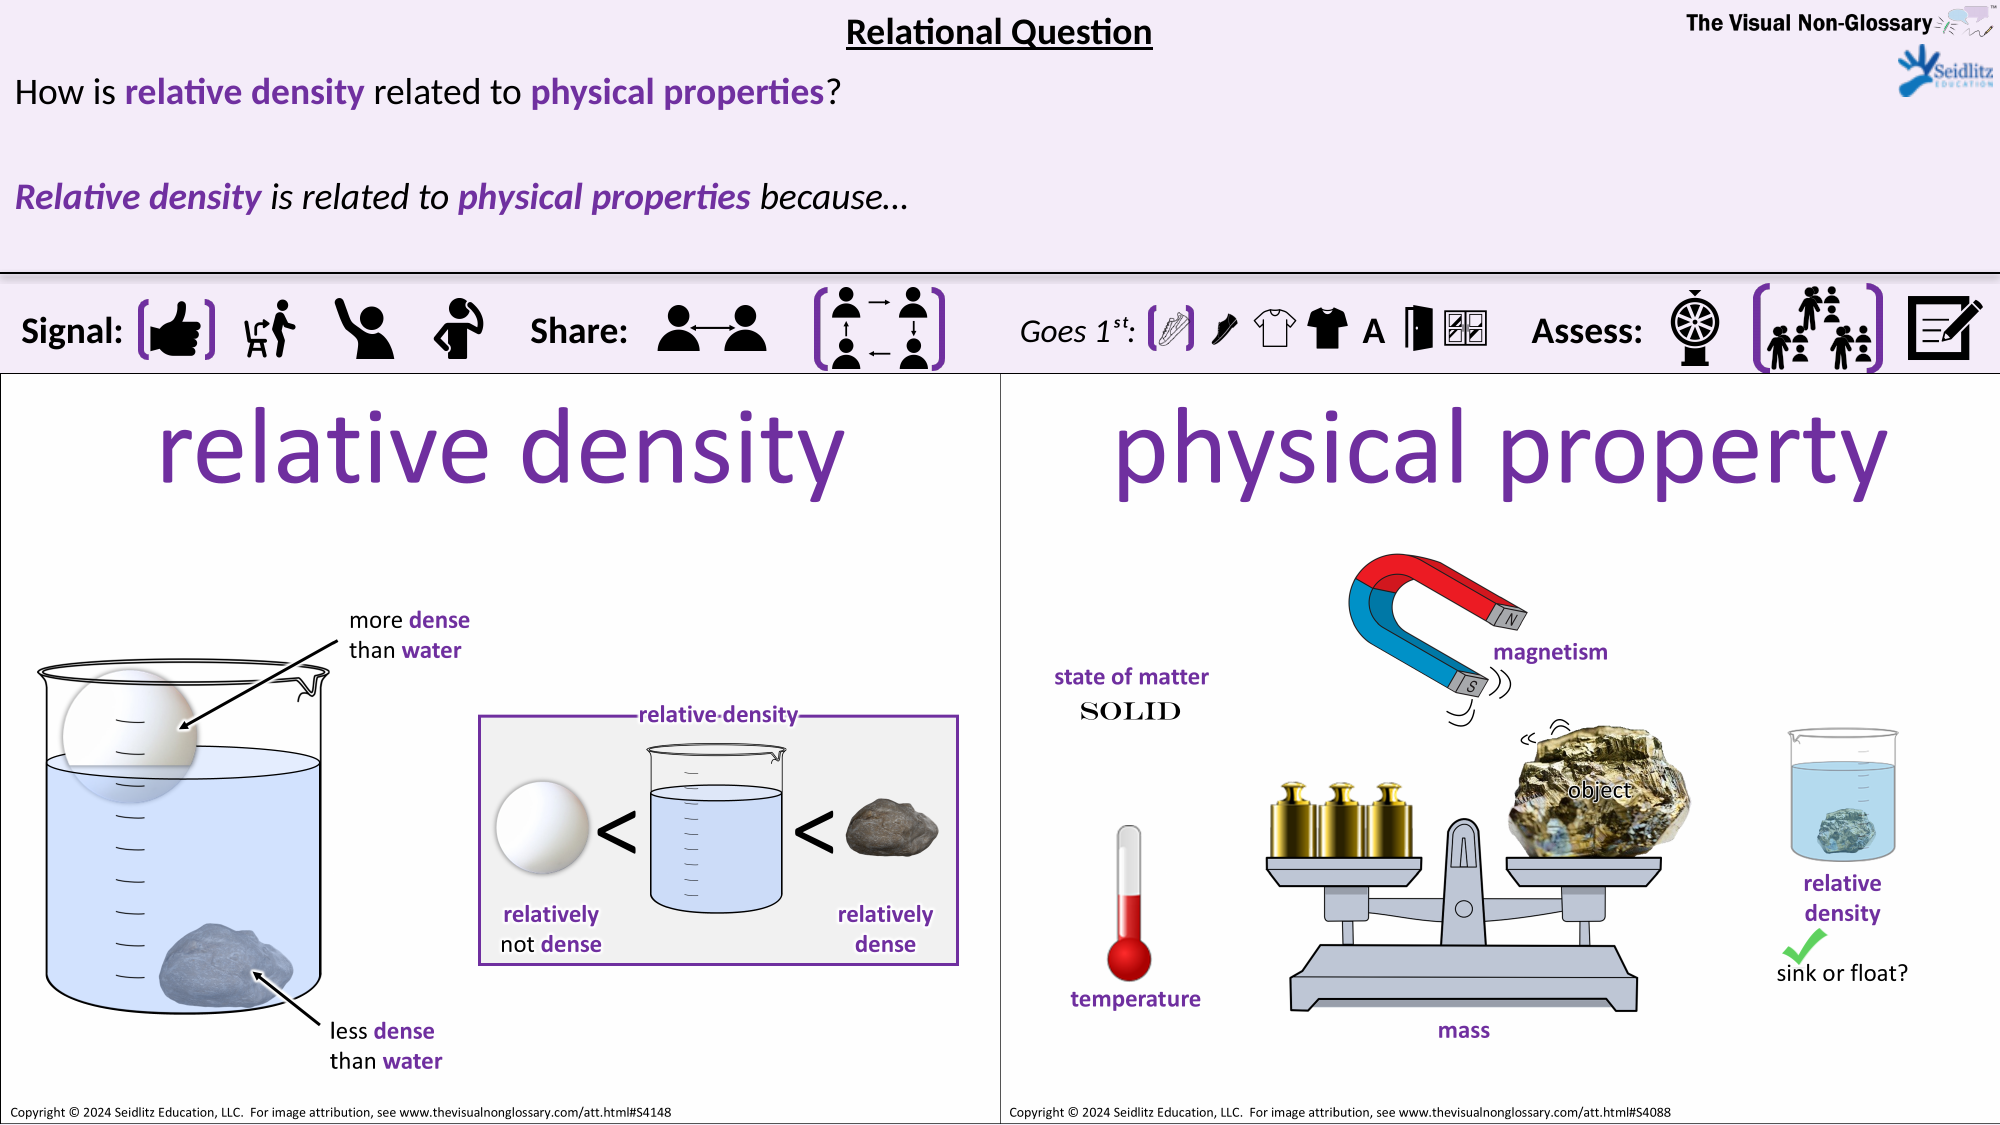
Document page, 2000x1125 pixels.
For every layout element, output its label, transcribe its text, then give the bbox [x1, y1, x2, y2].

picture [239, 298, 301, 359]
text_box Signal: [6, 298, 138, 359]
picture [1907, 290, 1984, 367]
picture [428, 298, 490, 359]
picture [0, 283, 2000, 1124]
text_box Relative density is related to physical properties because… [0, 164, 2000, 225]
picture [1304, 305, 1351, 352]
text_box Goes 1ˢᵗ: [1005, 301, 1152, 357]
text_box A [1347, 298, 1401, 359]
picture [334, 298, 395, 359]
picture [814, 287, 946, 371]
picture [137, 298, 215, 361]
picture [1396, 305, 1489, 352]
picture [656, 305, 769, 352]
text_box Share: [515, 298, 644, 359]
picture [1672, 0, 2000, 40]
picture [1657, 290, 1733, 367]
text_box How is relative density related to physical properties? [0, 59, 2000, 120]
picture [1898, 44, 1993, 97]
text_box Assess: [1516, 298, 1652, 359]
picture [1202, 310, 1241, 349]
text_box Relational Question [831, 0, 1169, 59]
picture [1148, 305, 1195, 352]
picture [1252, 305, 1298, 352]
